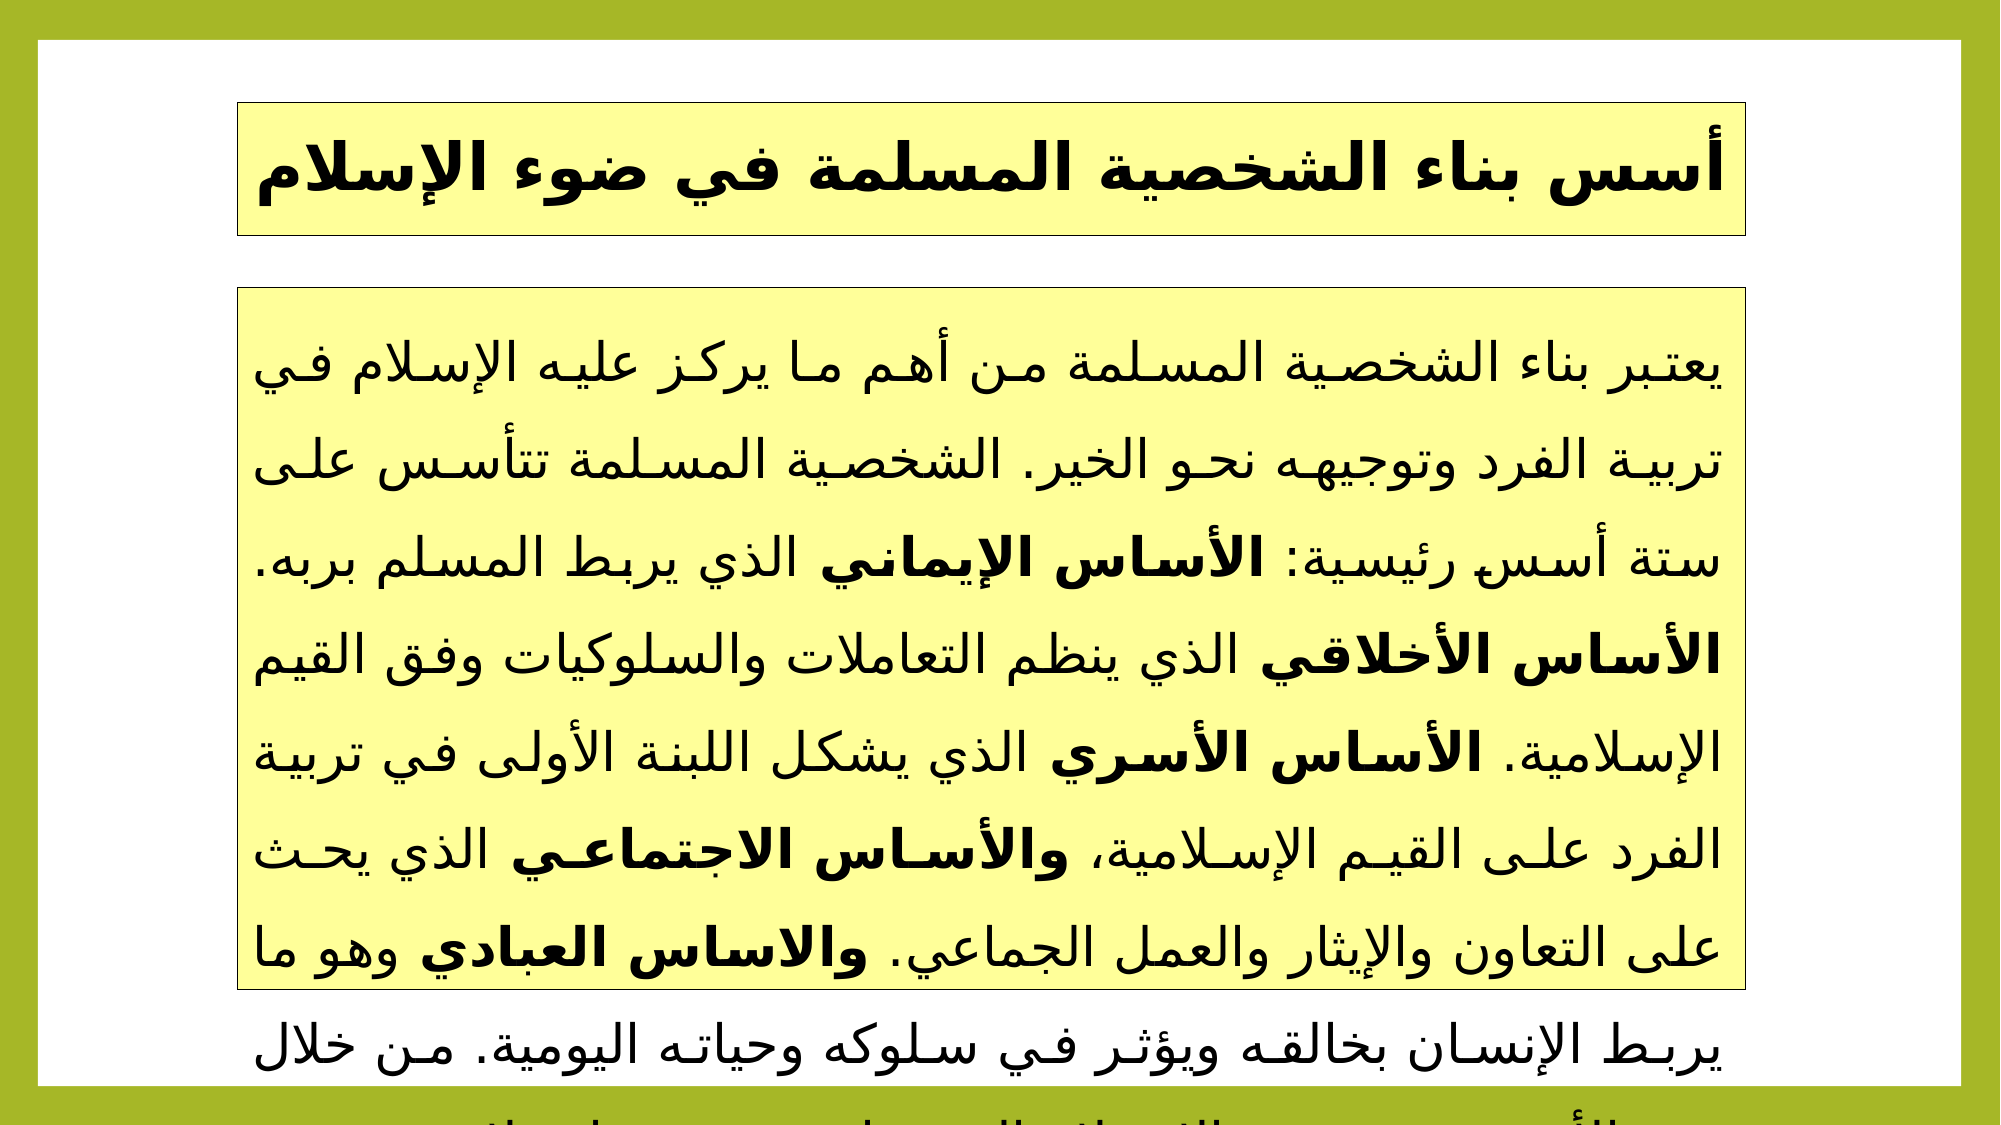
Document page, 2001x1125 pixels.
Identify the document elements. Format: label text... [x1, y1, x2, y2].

title أسس بناء الشخصية المسلمة في ضوء الإسلام [237, 102, 1746, 236]
list يعتبر بناء الشخصية المسلمة من أهم ما يركز عليه الإسلام في تربية الفرد وتوجيهه نحو الخير. الشخصية المسلمة تتأسس على ستة أسس رئيسية: الأساس الإيماني الذي يربط المسلم بربه. الأساس الأخلاقي الذي ينظم التعاملات والسلوكيات وفق القيم الإسلامية. الأساس الأسري الذي يشكل اللبنة الأولى في تربية الفرد على القيم الإسلامية، والأساس الاجتماعي الذي يحث على التعاون والإيثار والعمل الجماعي. والاساس العبادي وهو ما يربط الإنسان بخالقه ويؤثر في سلوكه وحياته اليومية. من خلال هذه الأسس، يسعى الإسلام إلى بناء شخصية إسلامية متزنة متكاملة. الأساس العقلي. [237, 287, 1746, 990]
